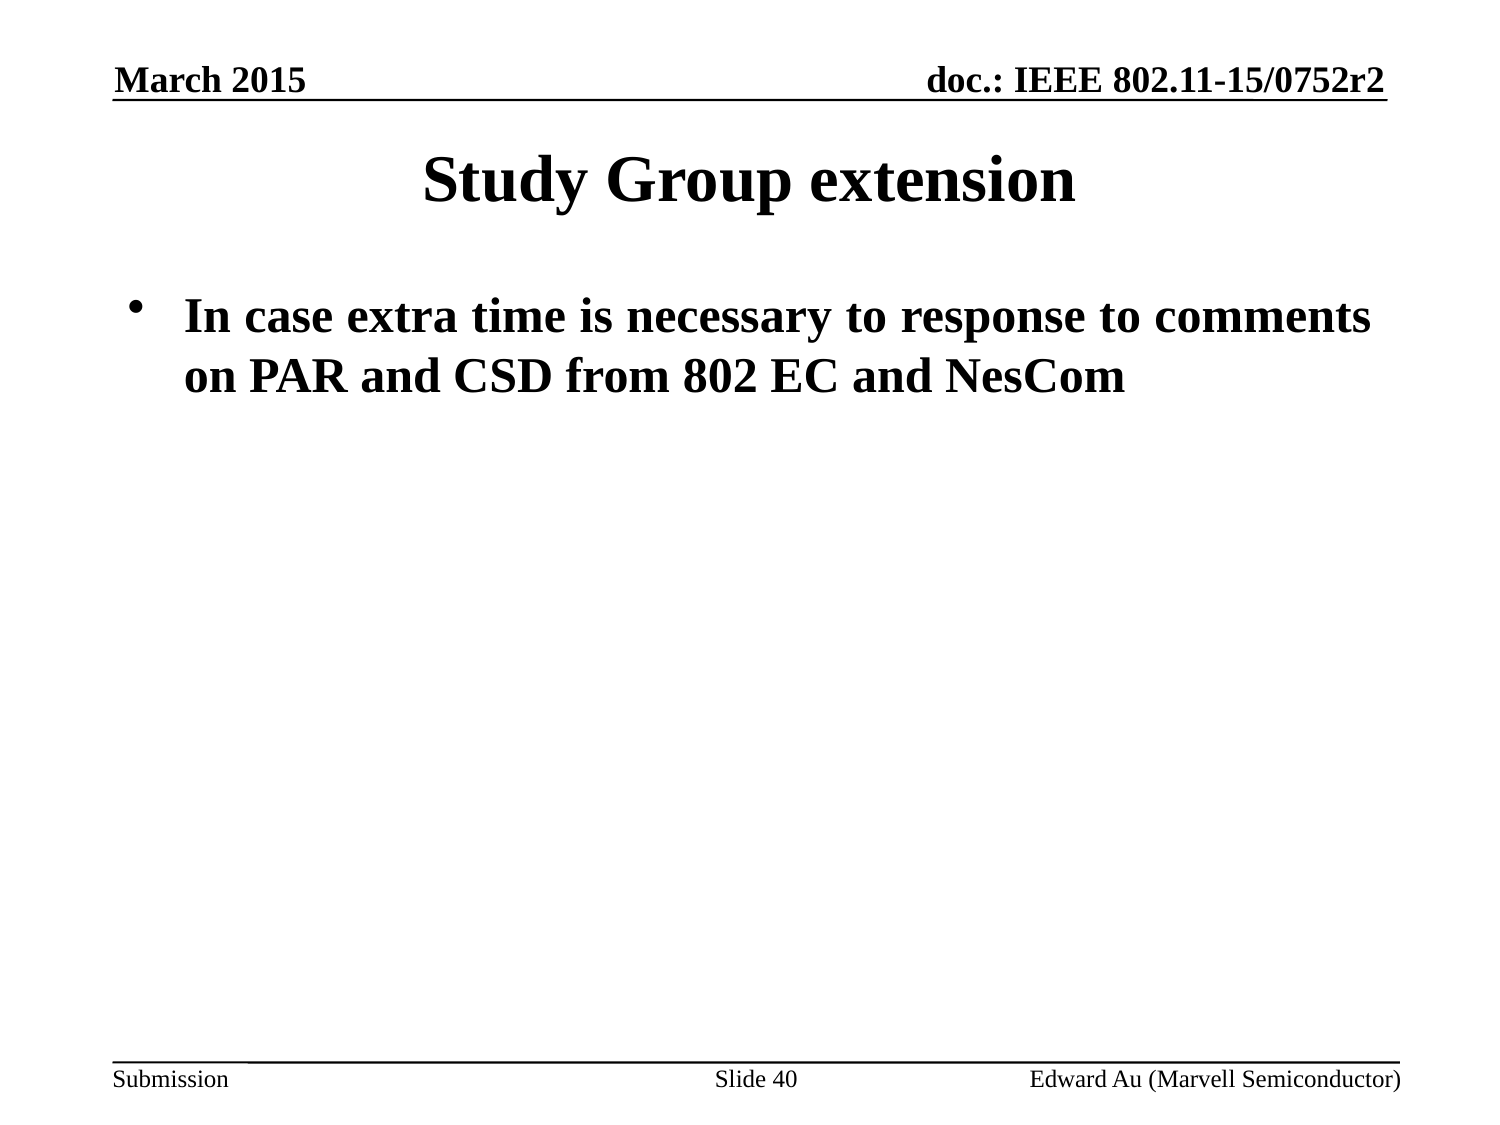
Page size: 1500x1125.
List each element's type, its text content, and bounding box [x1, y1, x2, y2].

slide_number Slide 40 [712, 1061, 800, 1093]
footer Edward Au (Marvell Semiconductor) [1024, 1061, 1402, 1093]
text_box In case extra time is necessary to response to comments on PAR and CSD from 802 EC and NesCom [112, 274, 1388, 950]
text_box Study Group extension [112, 87, 1388, 263]
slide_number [114, 54, 309, 101]
